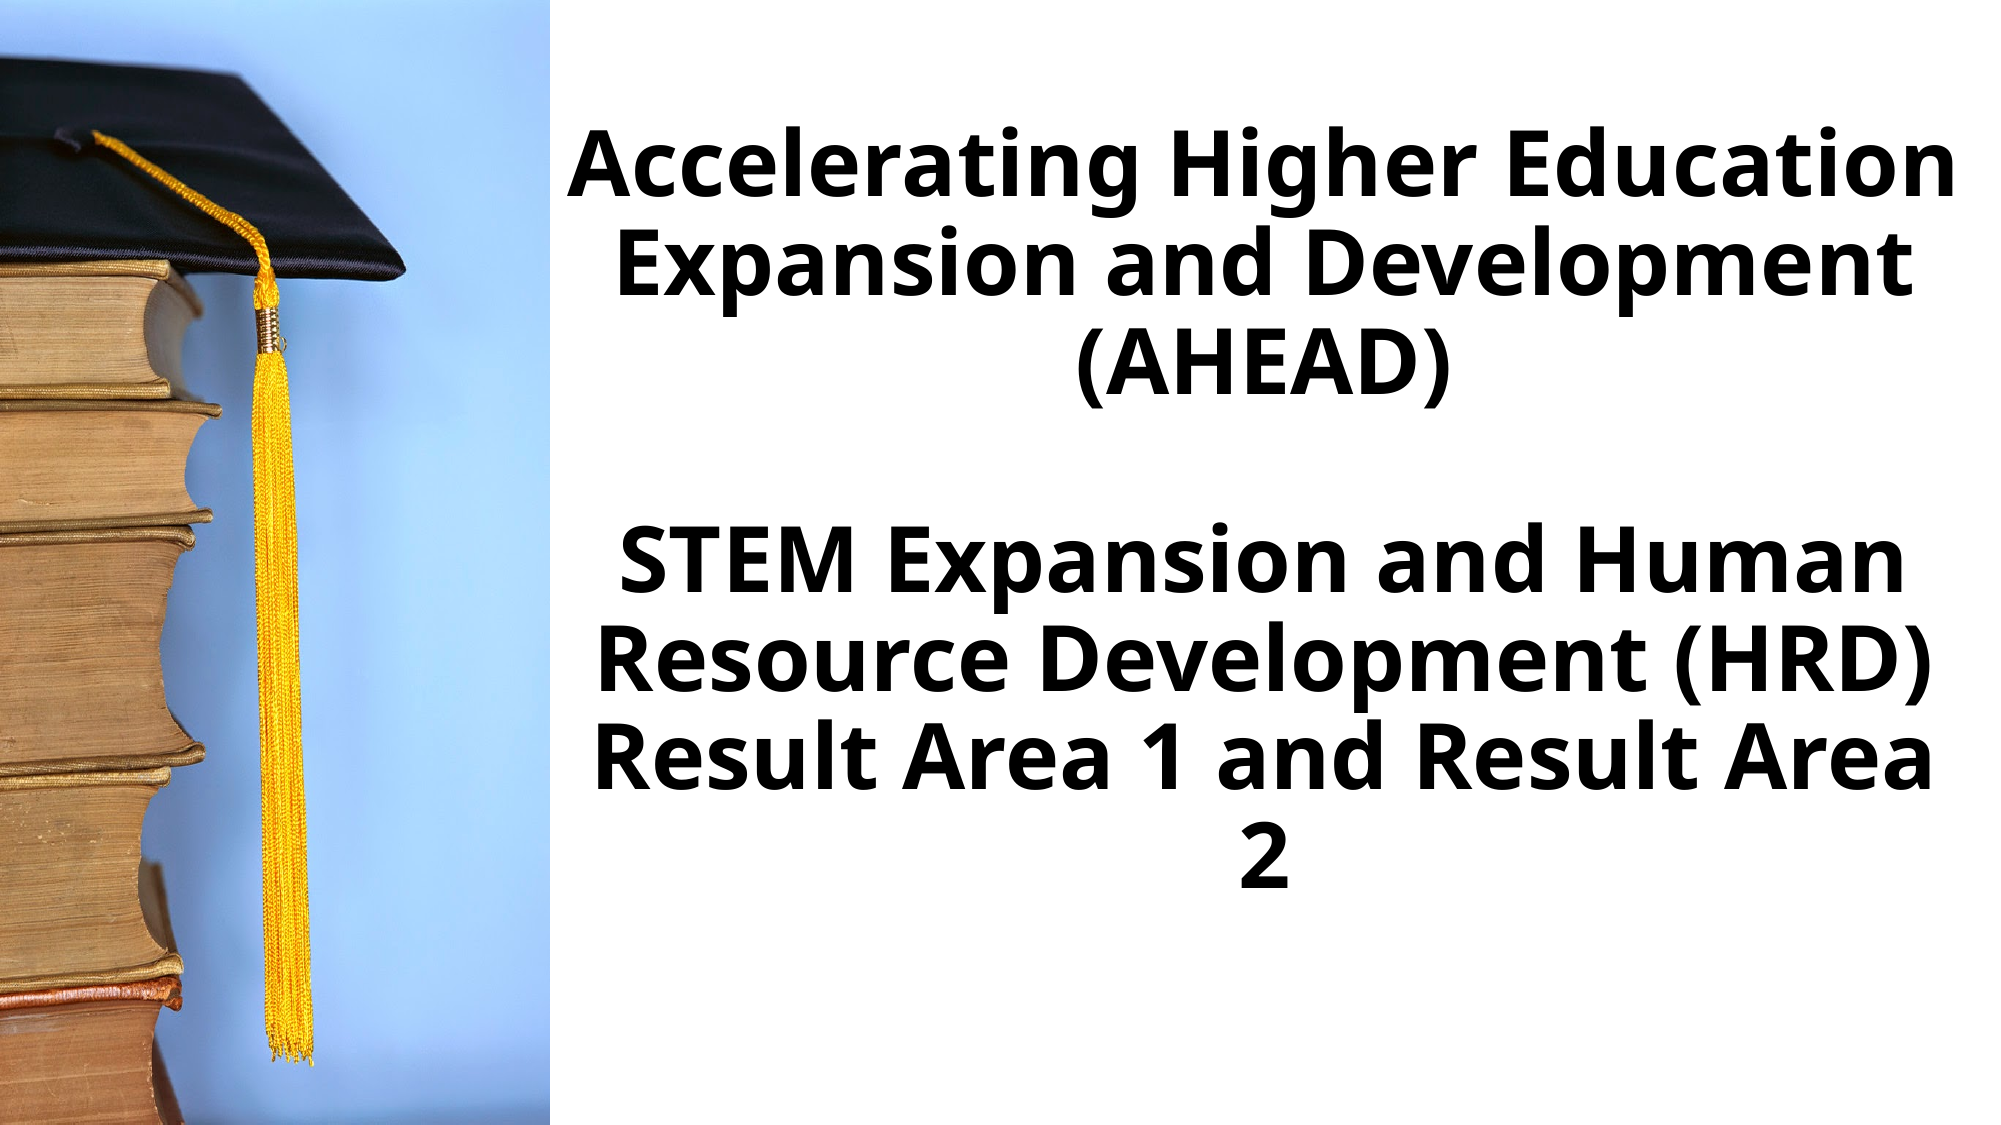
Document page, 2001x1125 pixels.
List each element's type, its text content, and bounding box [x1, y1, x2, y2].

picture [0, 0, 550, 1125]
title Accelerating Higher Education Expansion and Development (AHEAD) STEM Expansion and Human Resource Development (HRD) Result Area 1 and Result Area 2 [550, 733, 1980, 1125]
